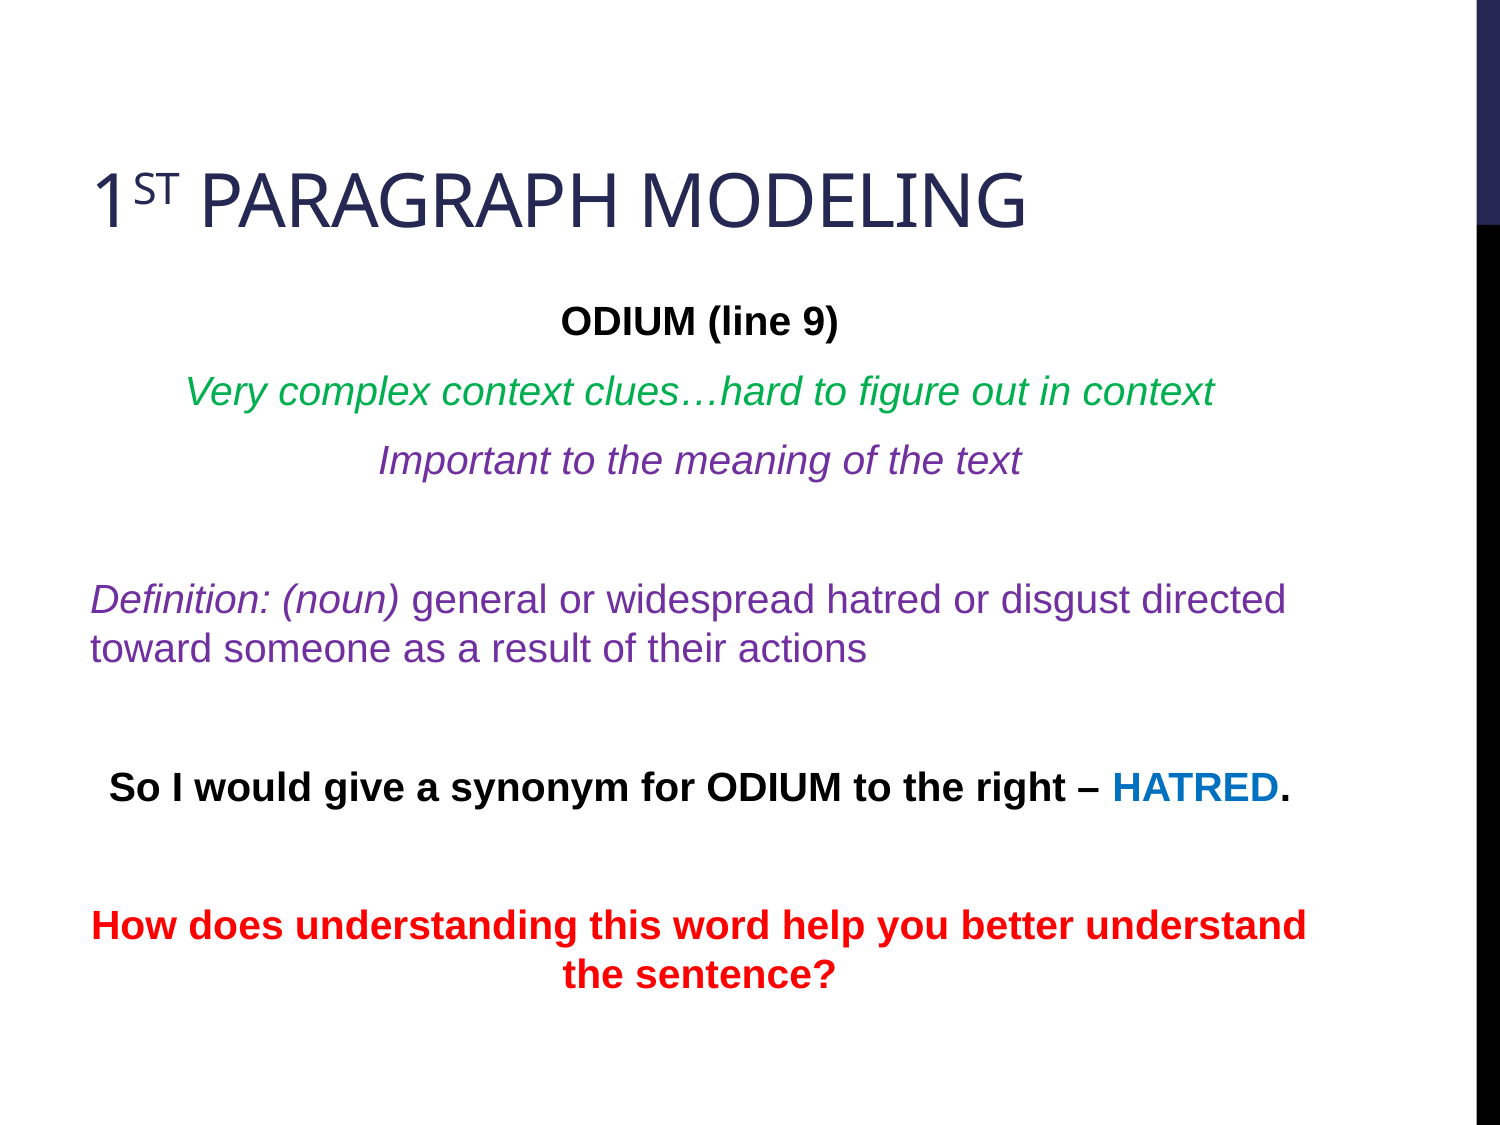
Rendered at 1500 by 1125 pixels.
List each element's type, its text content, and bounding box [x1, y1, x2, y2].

title 1st paragraph modeling [75, 25, 1338, 250]
list ODIUM (line 9) Very complex context clues…hard to figure out in context Important to the meaning of the text Definition: (noun) general or widespread hatred or disgust directed toward someone as a result of their actions So I would give a synonym for ODIUM to the right – HATRED. How does understanding this word help you better understand the sentence? [75, 287, 1325, 1005]
